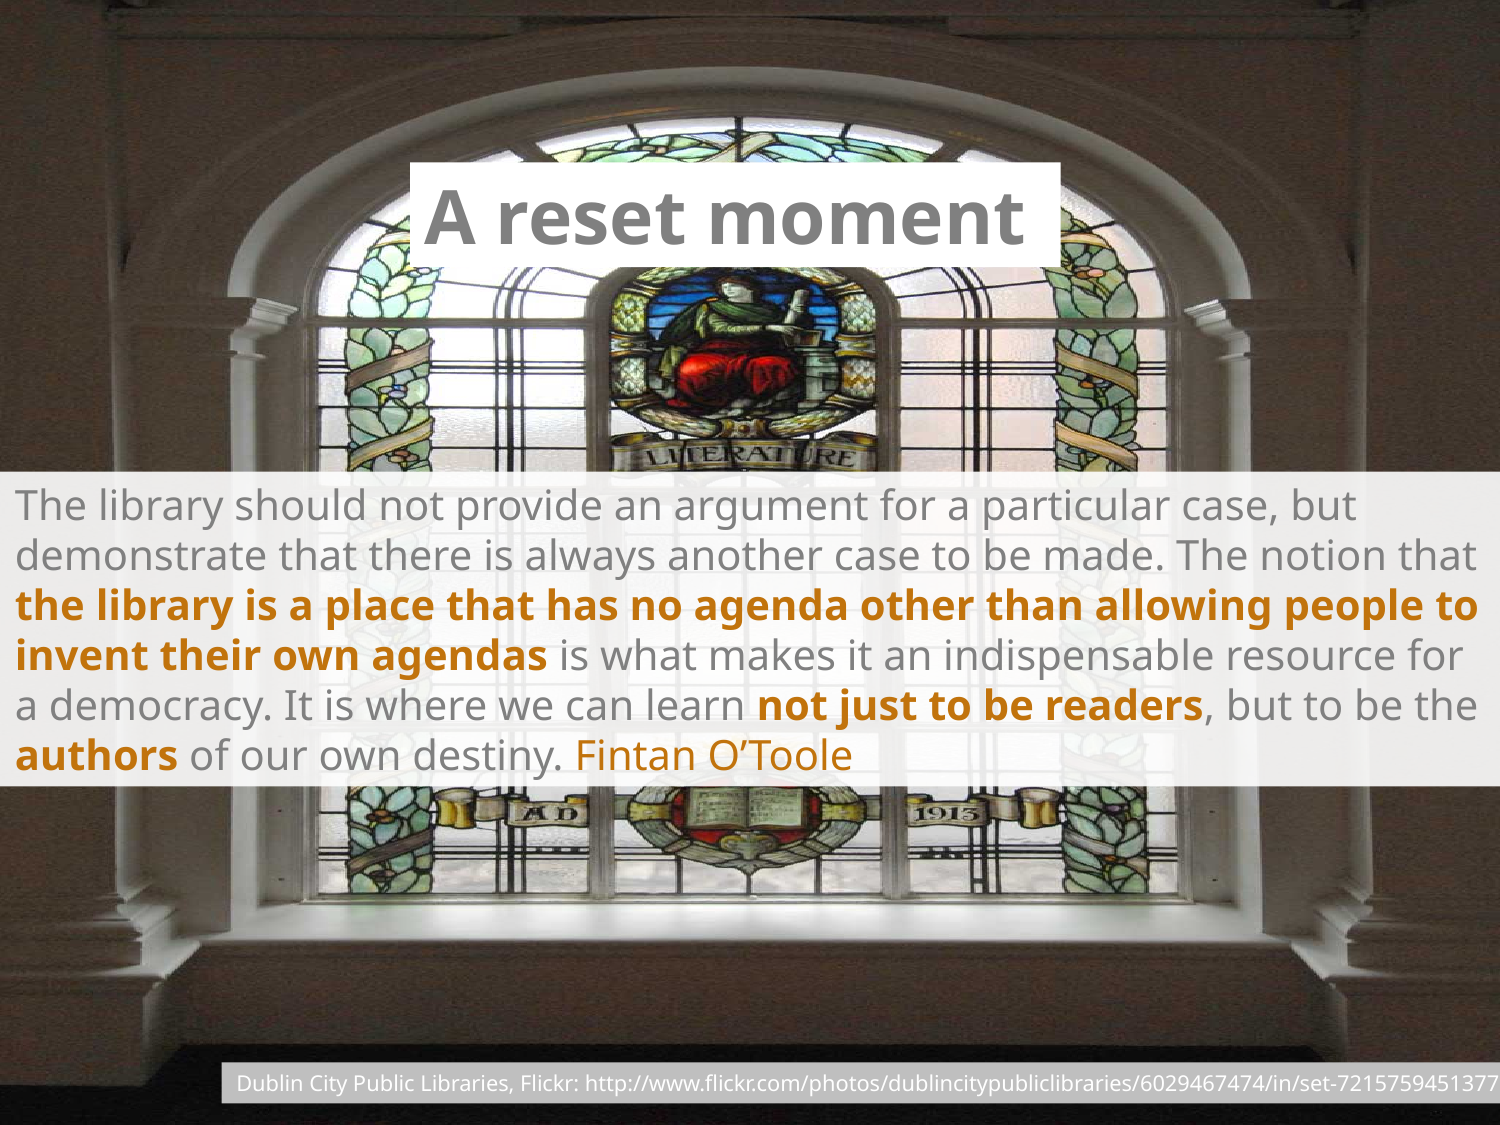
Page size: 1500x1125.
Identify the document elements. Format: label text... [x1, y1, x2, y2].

text_box The library should not provide an argument for a particular case, but demonstrate that there is always another case to be made. The notion that the library is a place that has no agenda other than allowing people to invent their own agendas is what makes it an indispensable resource for a democracy. It is where we can learn not just to be readers, but to be the authors of our own destiny. Fintan O’Toole [0, 471, 1500, 787]
picture [0, 787, 1500, 1125]
picture [0, 0, 1500, 471]
text_box Dublin City Public Libraries, Flickr: http://www.flickr.com/photos/dublincitypubliclibraries/6029467474/in/set-72157594513778442 [221, 1062, 1500, 1104]
text_box A reset moment [410, 162, 1061, 268]
